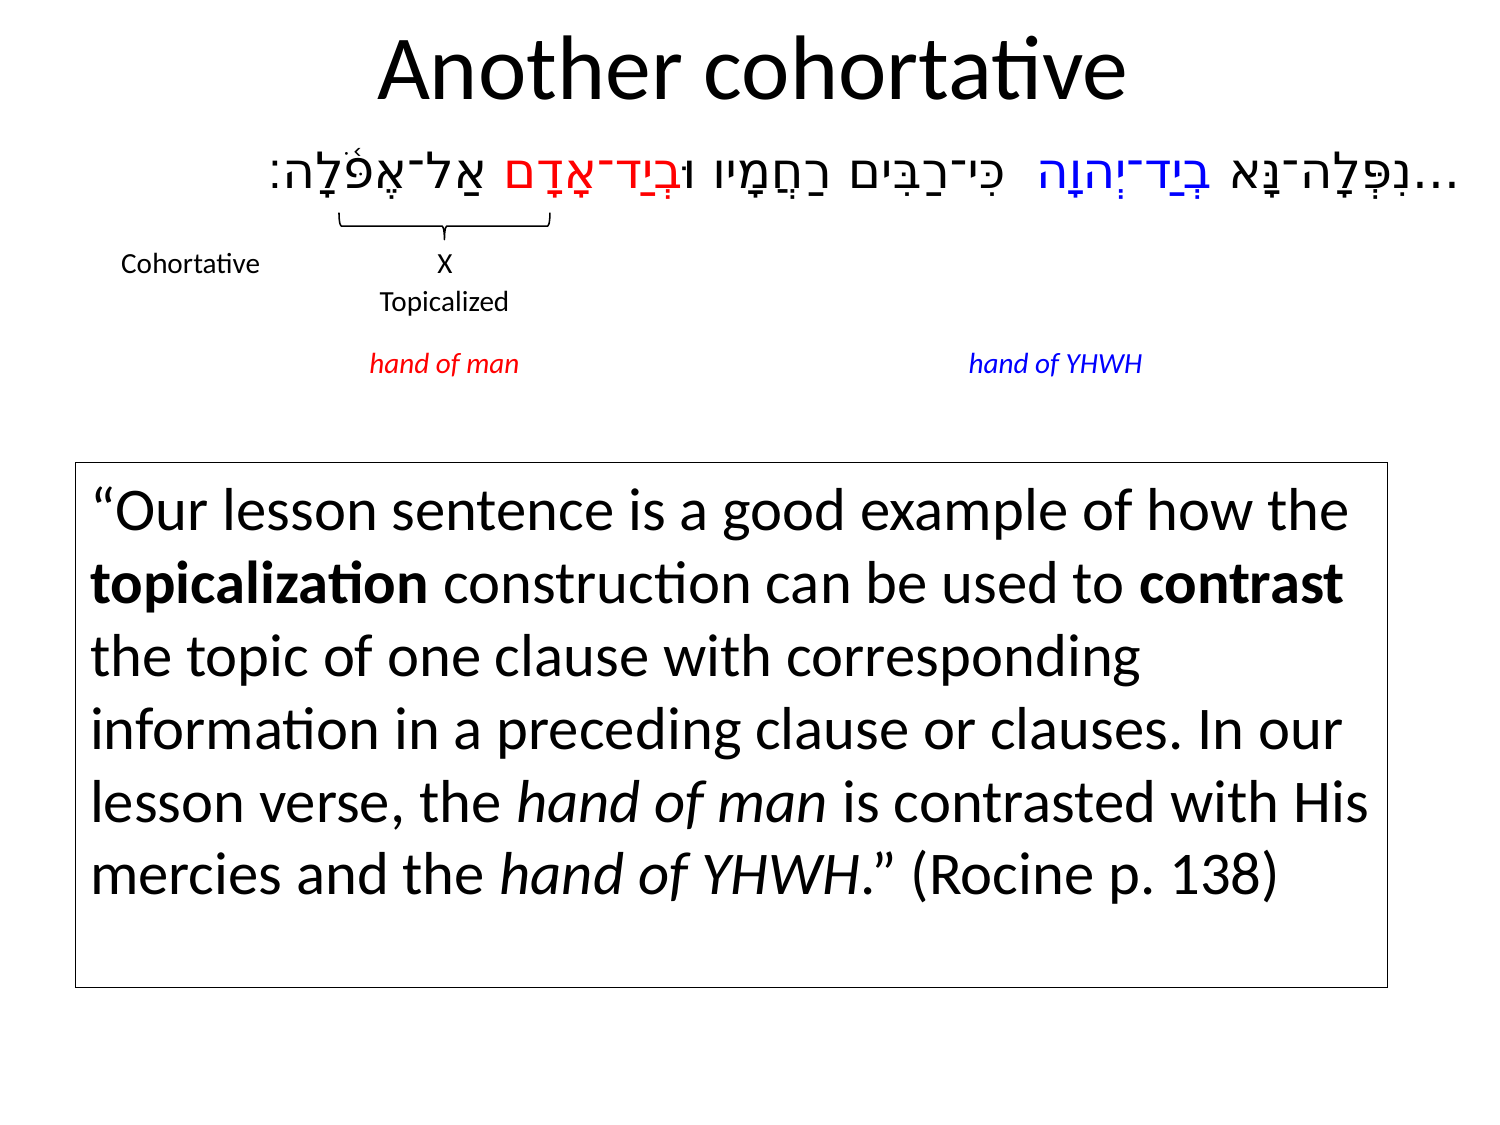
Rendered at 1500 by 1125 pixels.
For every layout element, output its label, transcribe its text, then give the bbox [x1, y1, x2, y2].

list “Our lesson sentence is a good example of how the topicalization construction can be used to contrast the topic of one clause with corresponding information in a preceding clause or clauses. In our lesson verse, the hand of man is contrasted with His mercies and the hand of YHWH.” (Rocine p. 138) [75, 462, 1388, 988]
text_box hand of man [338, 337, 550, 388]
text_box [338, 212, 551, 237]
text_box ... נִפְּלָה־נָּא בְיַד־יְהוָה כִּי־רַבִּים רַחֲמָיו וּבְיַד־אָדָם אַל־אֶפֹּ֫לָה׃ [49, 131, 1475, 238]
title Another cohortative [78, 0, 1429, 125]
text_box hand of YHWH [950, 337, 1161, 388]
text_box Cohortative [106, 237, 276, 288]
text_box Topicalized [338, 274, 550, 325]
text_box X [422, 237, 468, 274]
